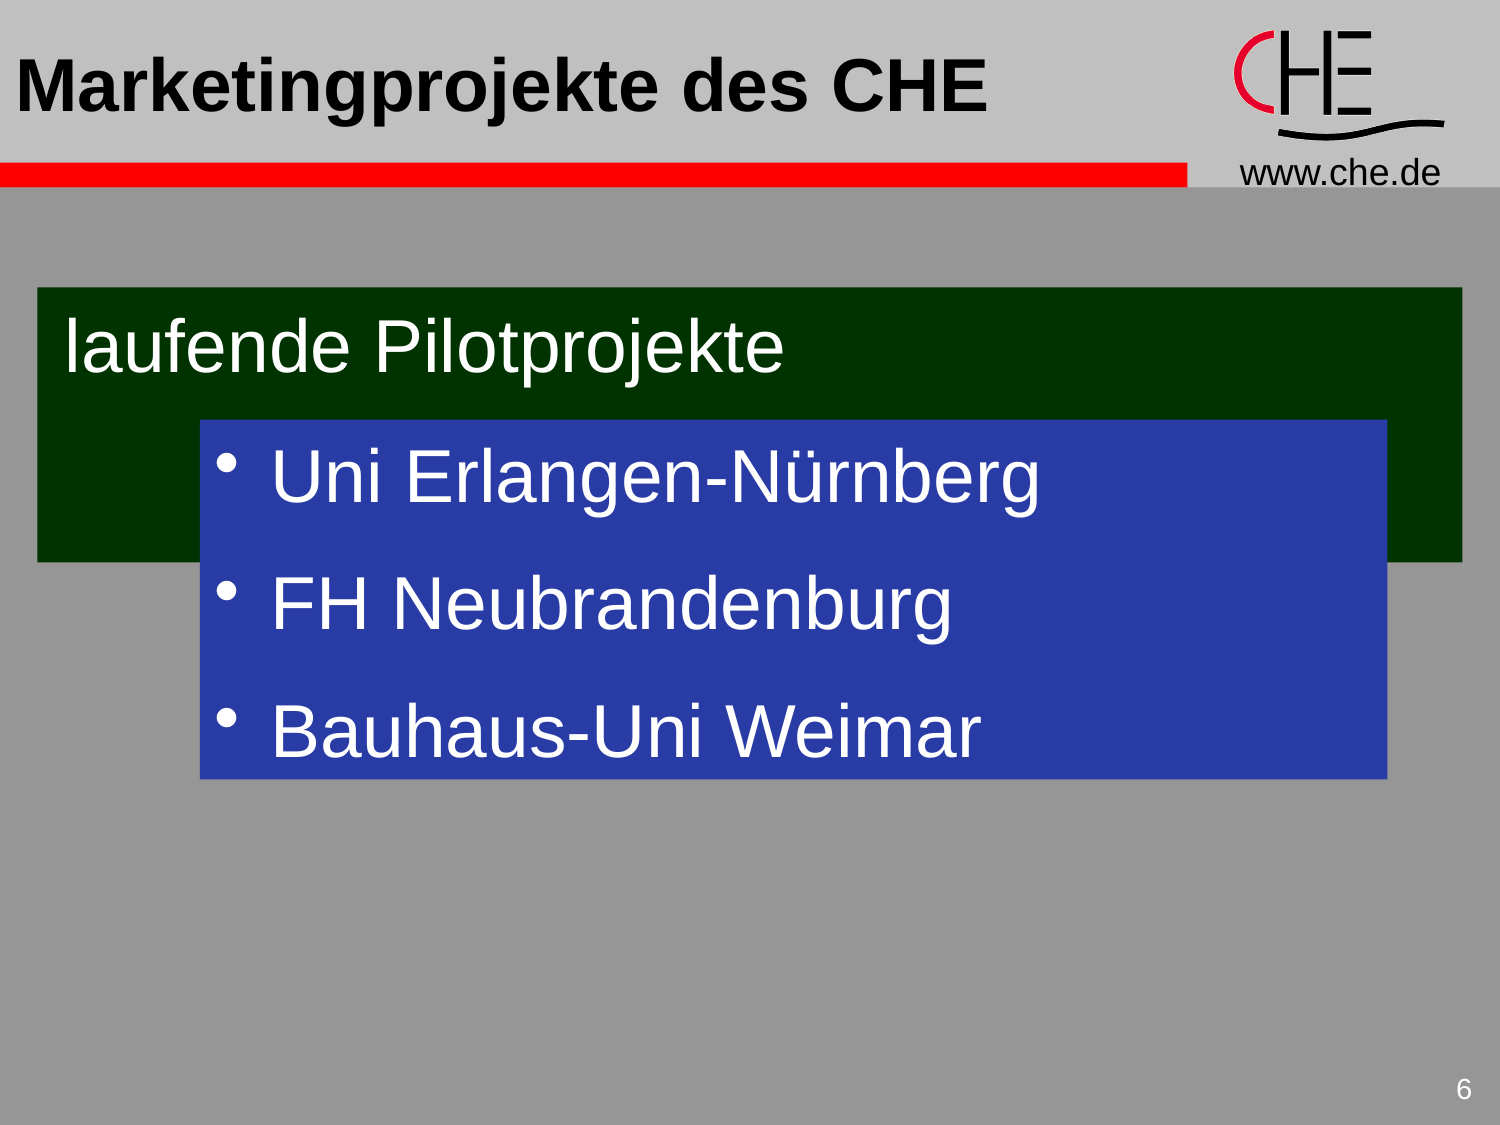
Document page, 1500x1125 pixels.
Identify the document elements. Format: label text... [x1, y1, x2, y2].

text_box Uni Erlangen-Nürnberg FH Neubrandenburg Bauhaus-Uni Weimar [199, 563, 1388, 780]
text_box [37, 287, 1475, 563]
title Marketingprojekte des CHE [0, 0, 1213, 163]
picture [1233, 27, 1446, 143]
slide_number 6 [1400, 1062, 1488, 1125]
